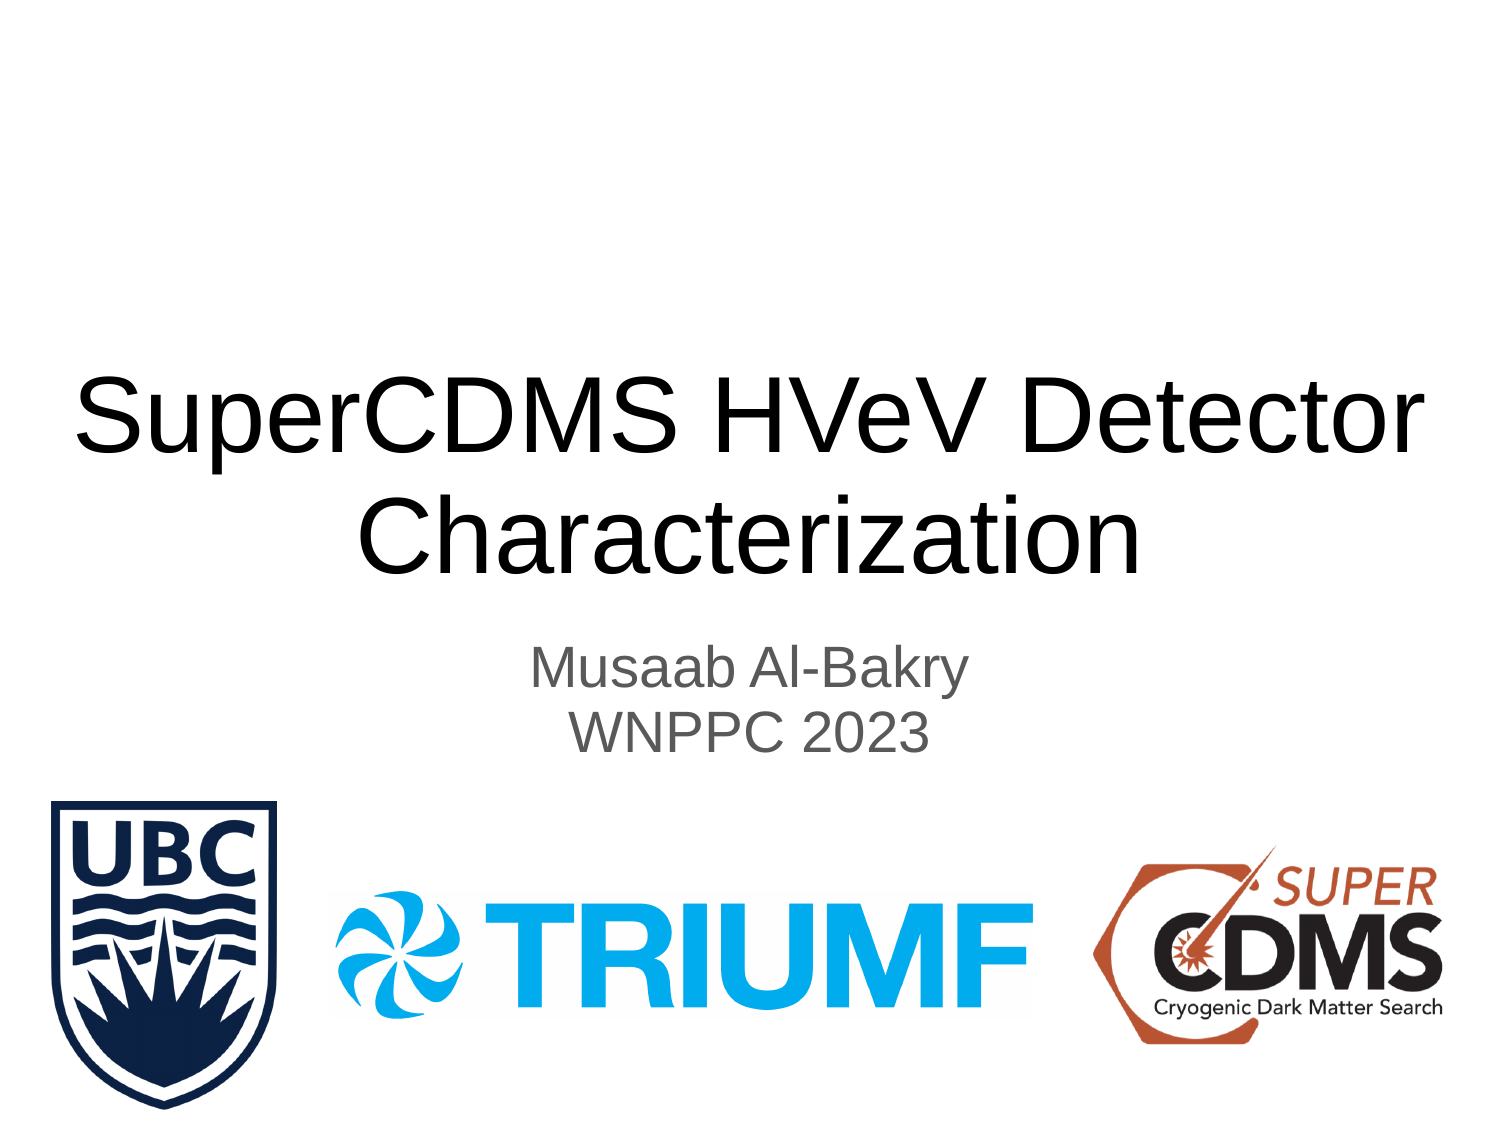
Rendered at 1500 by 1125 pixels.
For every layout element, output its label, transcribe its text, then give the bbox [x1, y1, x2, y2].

picture [329, 891, 1033, 1020]
picture [50, 800, 278, 1110]
picture [1084, 838, 1473, 1073]
subtitle Musaab Al-Bakry WNPPC 2023 [51, 619, 1449, 794]
title SuperCDMS HVeV Detector Characterization [51, 162, 1449, 612]
